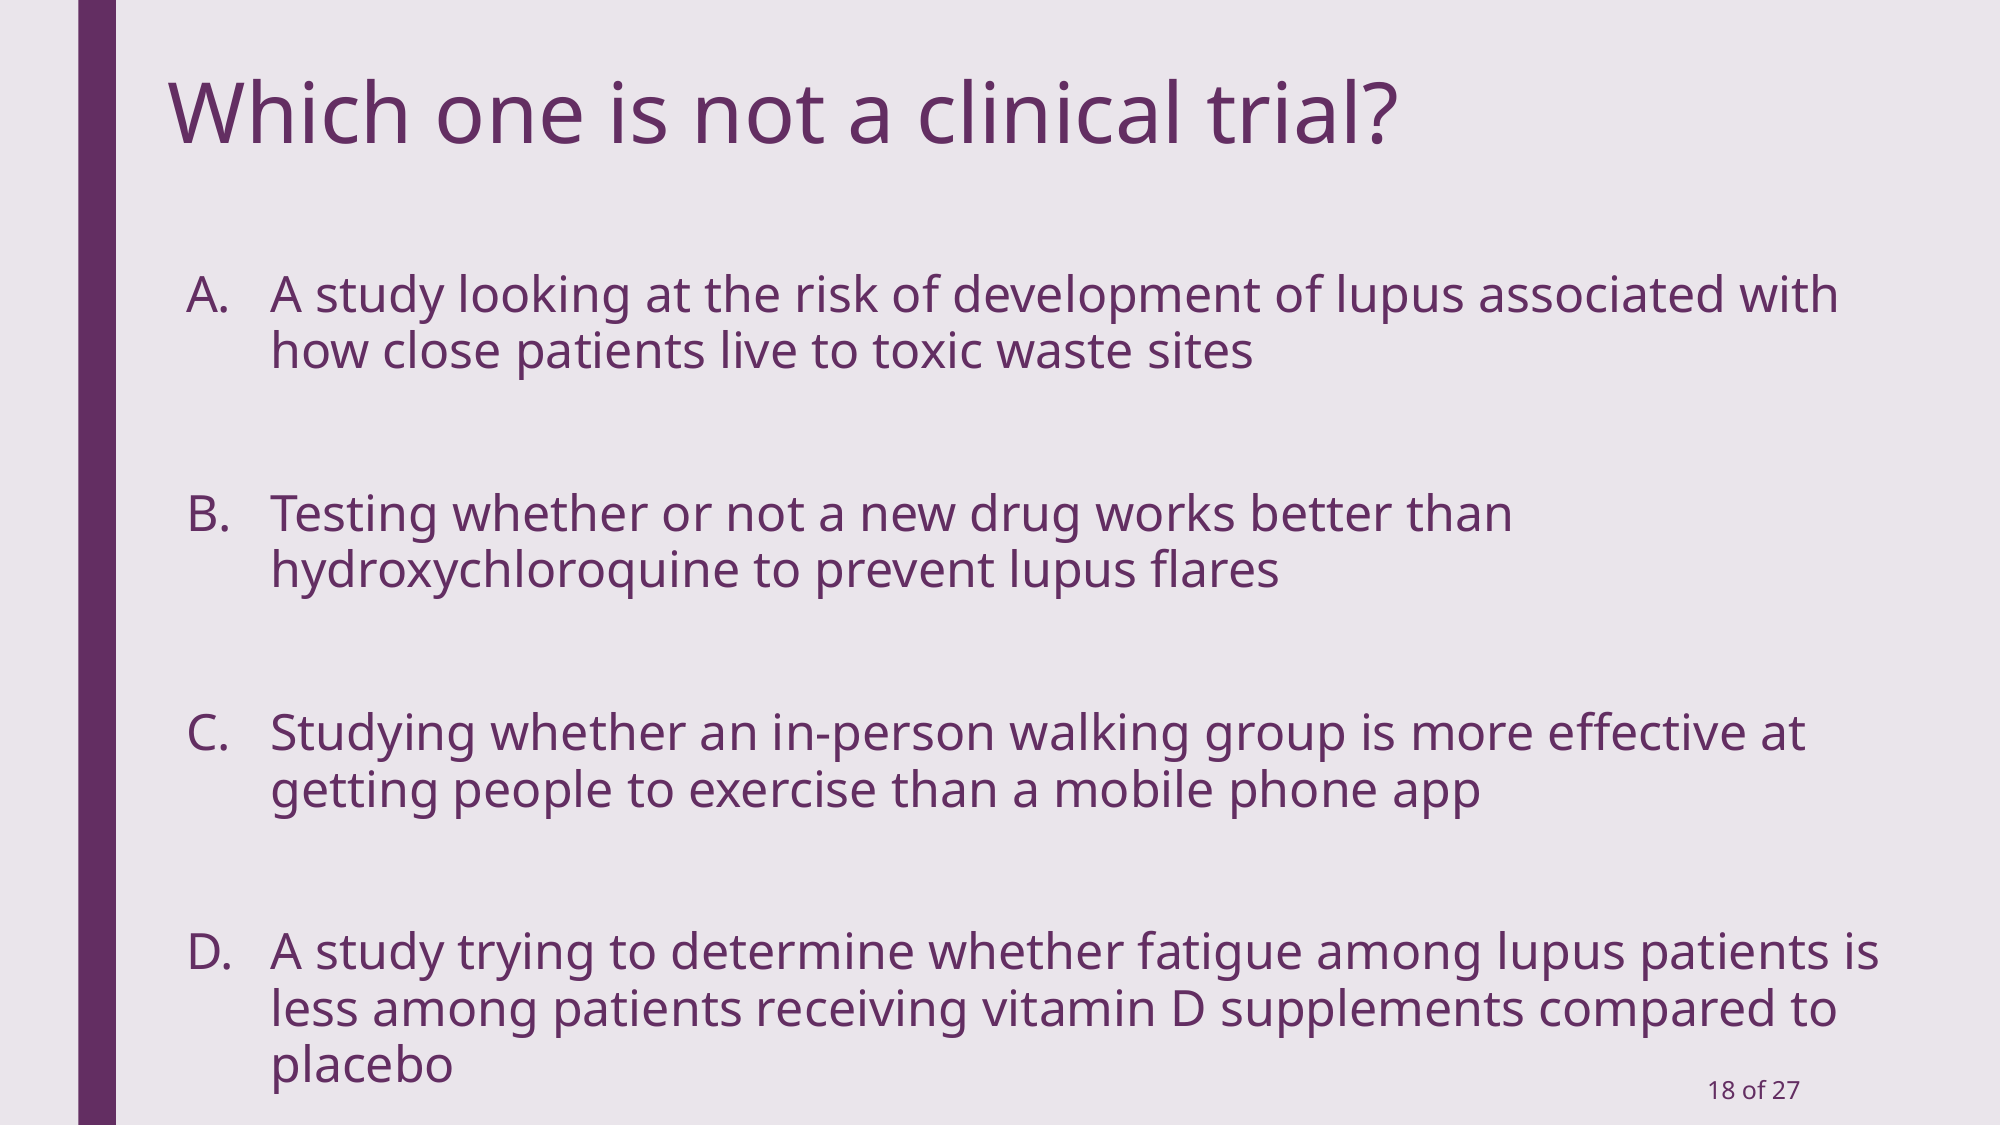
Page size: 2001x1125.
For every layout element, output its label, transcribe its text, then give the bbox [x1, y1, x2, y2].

slide_number 18 of 27 [1553, 1058, 1816, 1125]
list A study looking at the risk of development of lupus associated with how close patients live to toxic waste sites Testing whether or not a new drug works better than hydroxychloroquine to prevent lupus flares Studying whether an in-person walking group is more effective at getting people to exercise than a mobile phone app A study trying to determine whether fatigue among lupus patients is less among patients receiving vitamin D supplements compared to placebo [171, 259, 1955, 840]
title Which one is not a clinical trial? [152, 64, 1421, 260]
